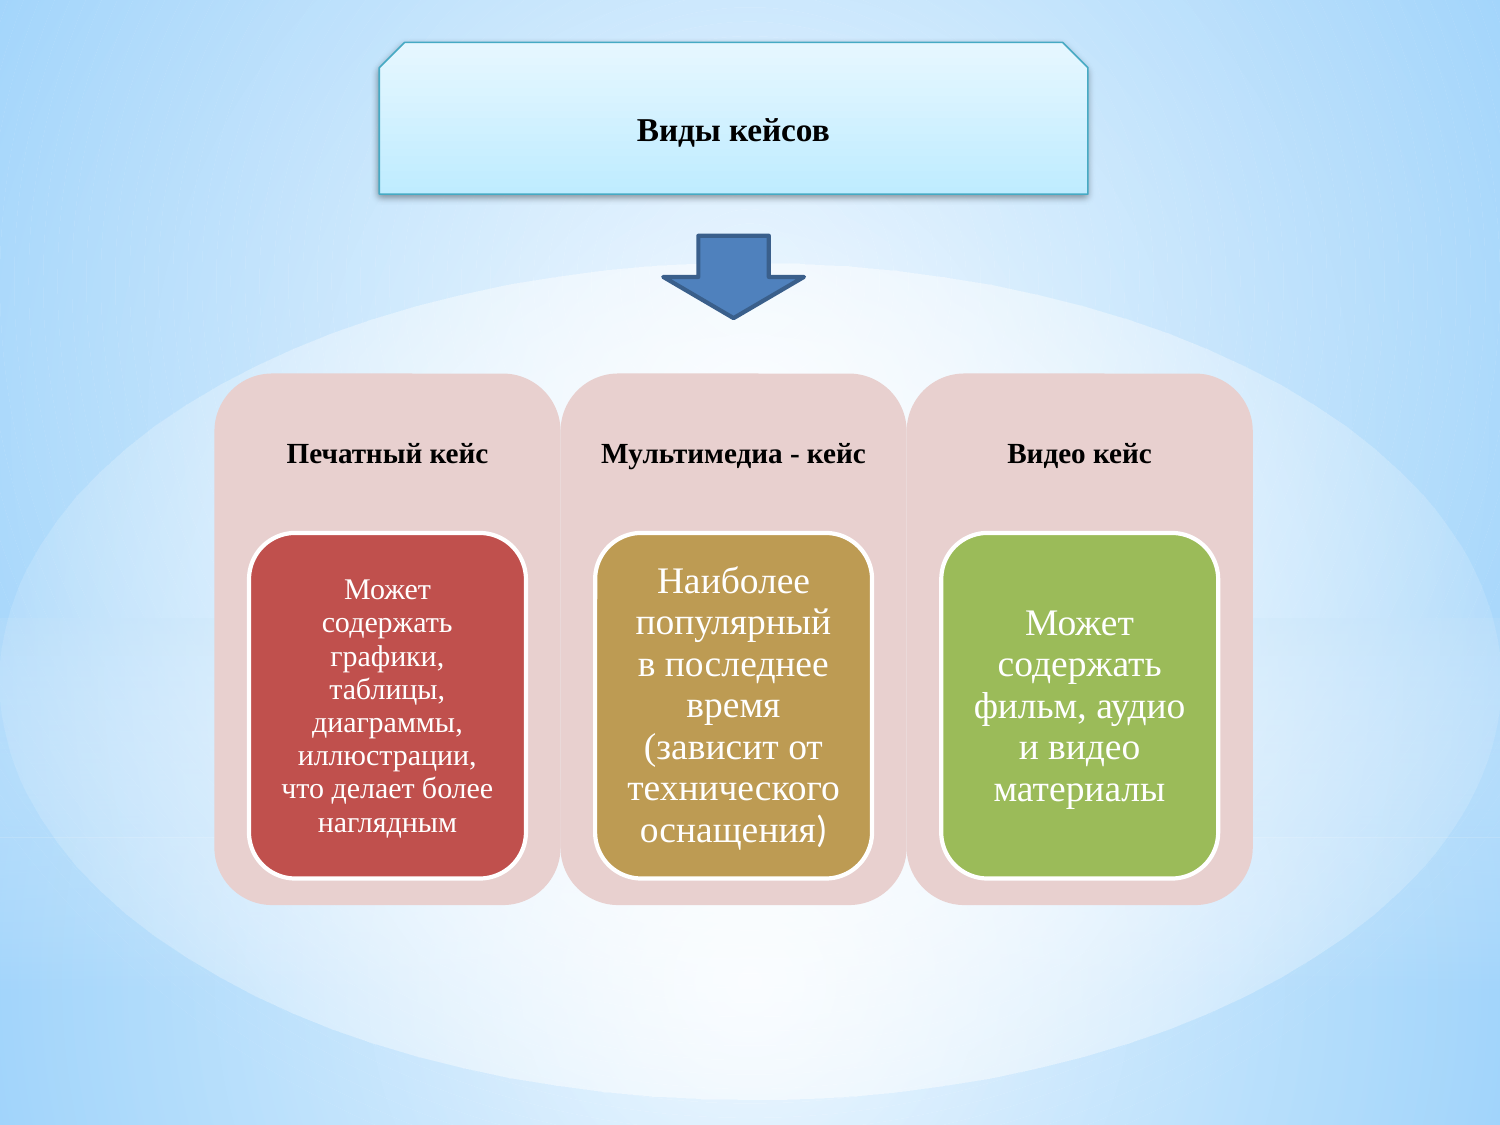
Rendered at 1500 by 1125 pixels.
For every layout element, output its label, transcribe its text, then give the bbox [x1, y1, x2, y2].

text_box [663, 235, 804, 319]
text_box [214, 373, 1254, 906]
text_box Виды кейсов [379, 42, 1088, 195]
